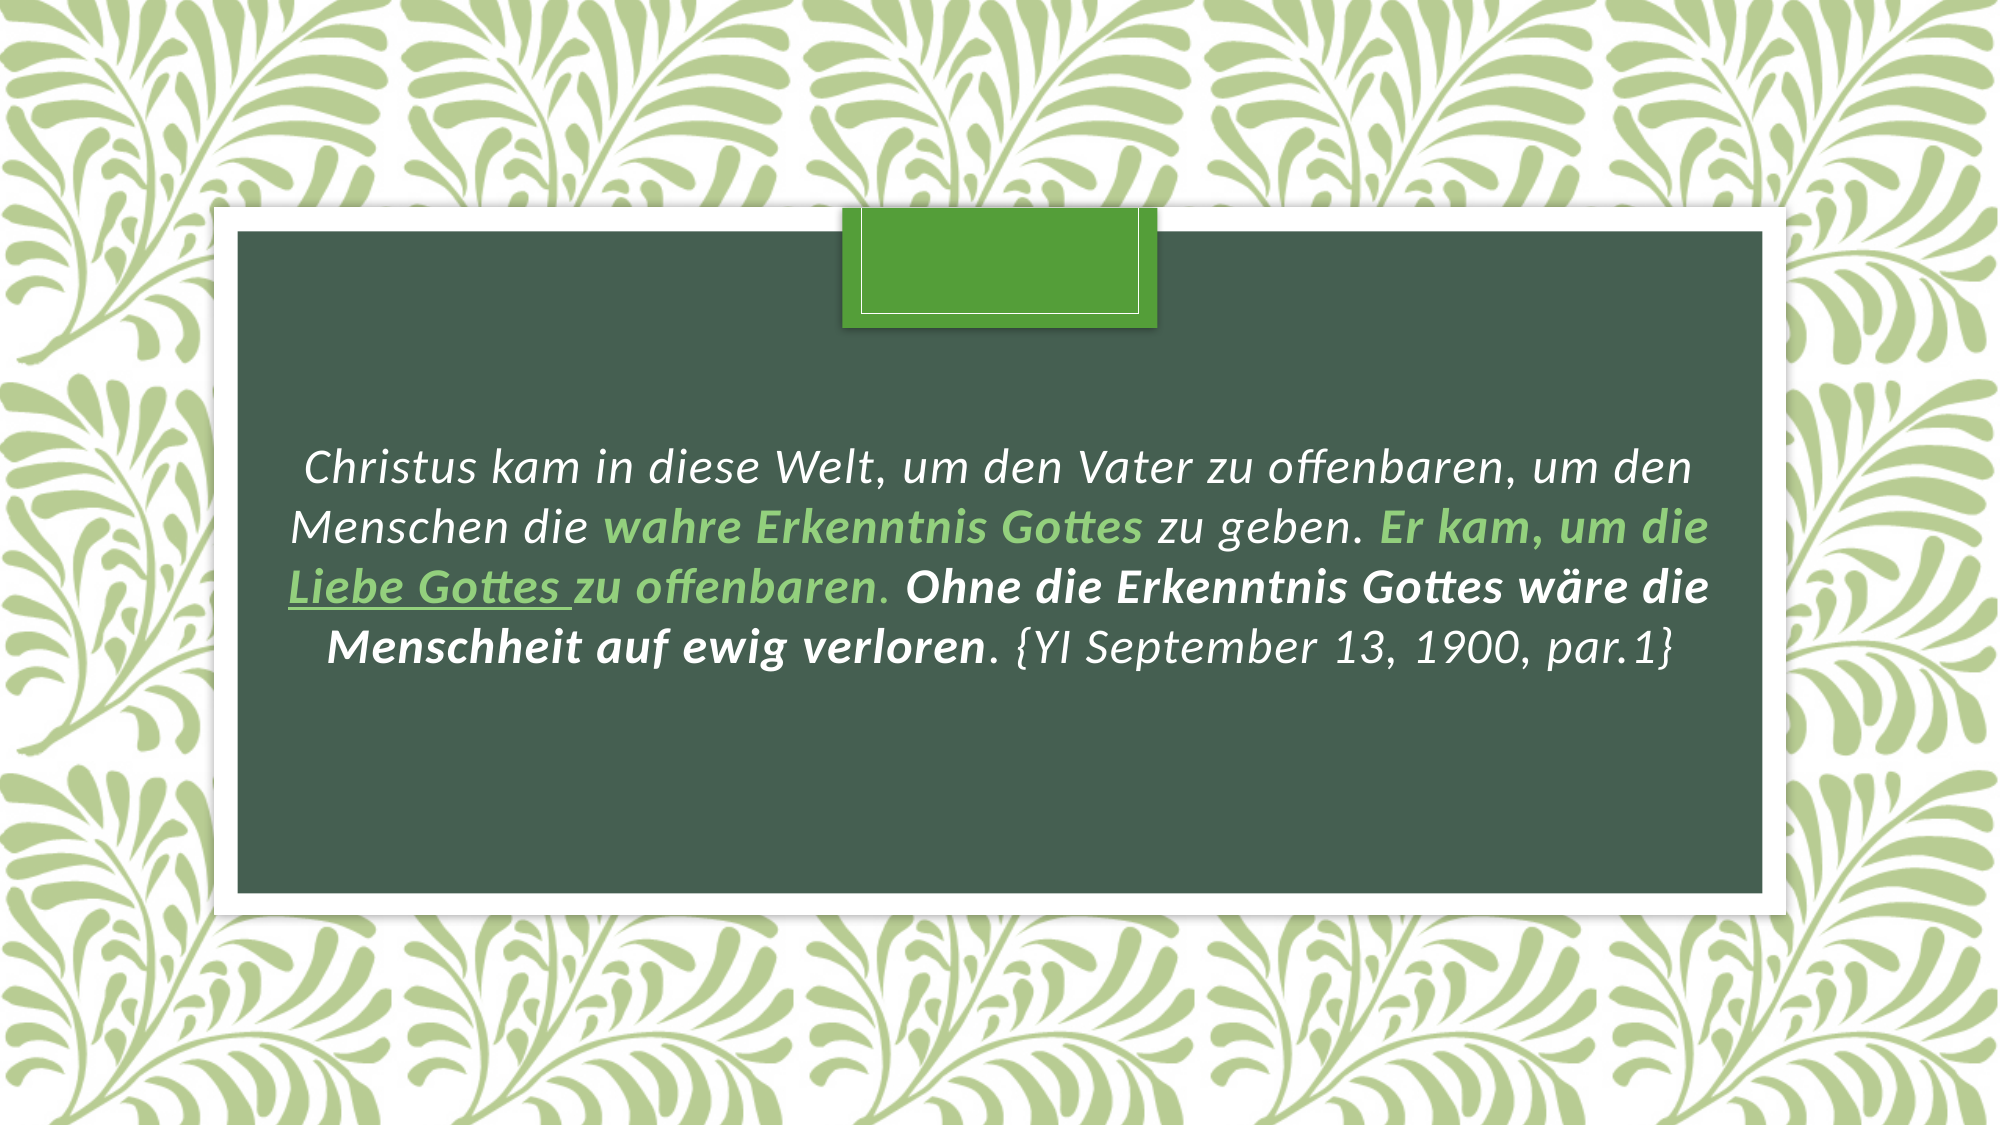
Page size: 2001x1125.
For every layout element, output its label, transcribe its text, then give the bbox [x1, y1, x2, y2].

subtitle Christus kam in diese Welt, um den Vater zu offenbaren, um den Menschen die wahre Erkenntnis Gottes zu geben. Er kam, um die Liebe Gottes zu offenbaren. Ohne die Erkenntnis Gottes wäre die Menschheit auf ewig verloren. {YI September 13, 1900, par.1} [256, 365, 1745, 854]
